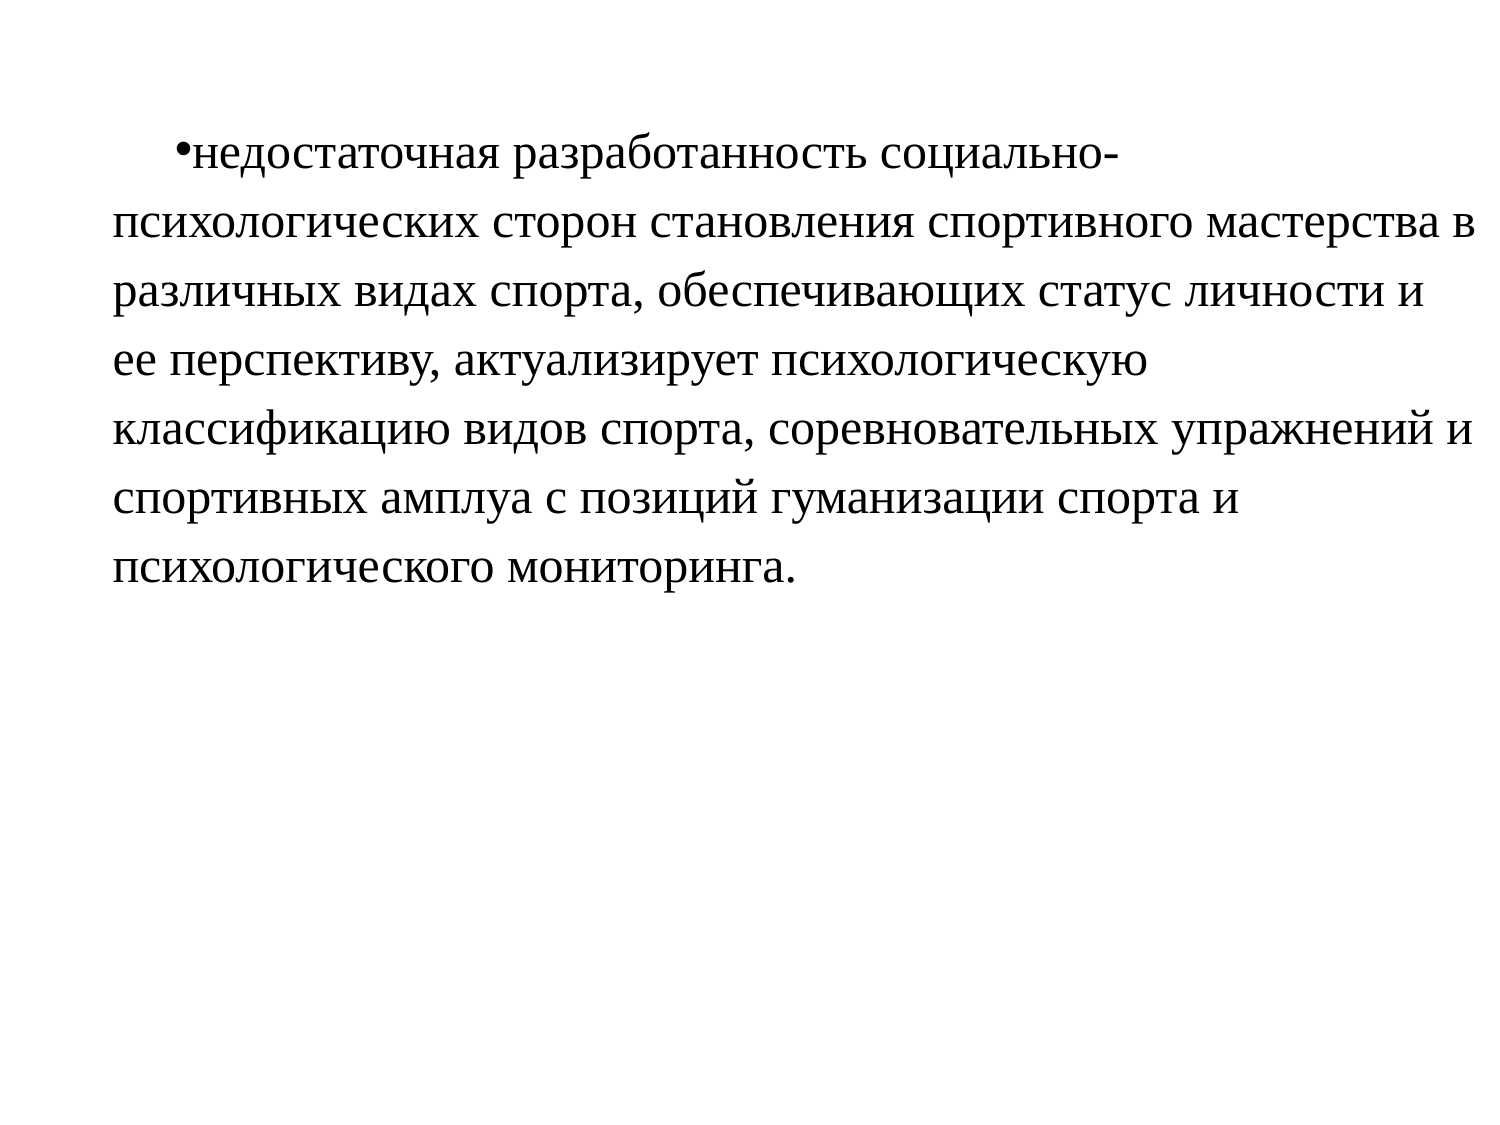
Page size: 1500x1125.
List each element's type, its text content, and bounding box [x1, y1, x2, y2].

list недостаточная разработанность социально-психологических сторон становления спортивного мастерства в различных видах спорта, обеспечивающих статус личности и ее перспективу, актуализирует психологическую классификацию видов спорта, соревновательных упражнений и спортивных амплуа с позиций гуманизации спорта и психологического мониторинга. [40, 101, 1495, 1006]
